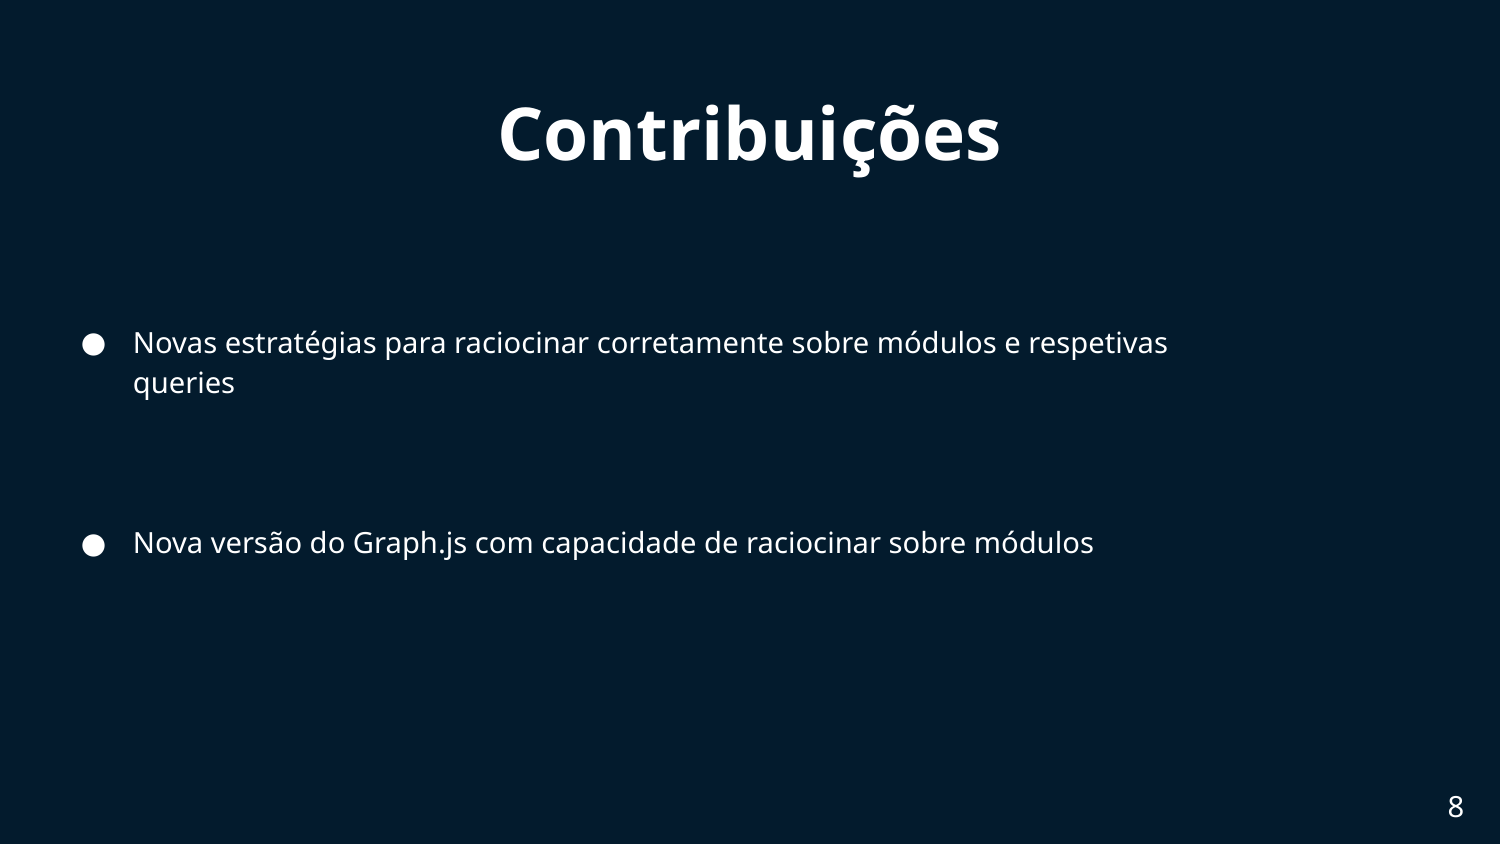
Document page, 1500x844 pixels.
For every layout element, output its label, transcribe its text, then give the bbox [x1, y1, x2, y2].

title Contribuições [118, 72, 1382, 167]
subtitle Novas estratégias para raciocinar corretamente sobre módulos e respetivas queries Nova versão do Graph.js com capacidade de raciocinar sobre módulos [42, 284, 1270, 560]
text_box 8 [1432, 781, 1500, 836]
